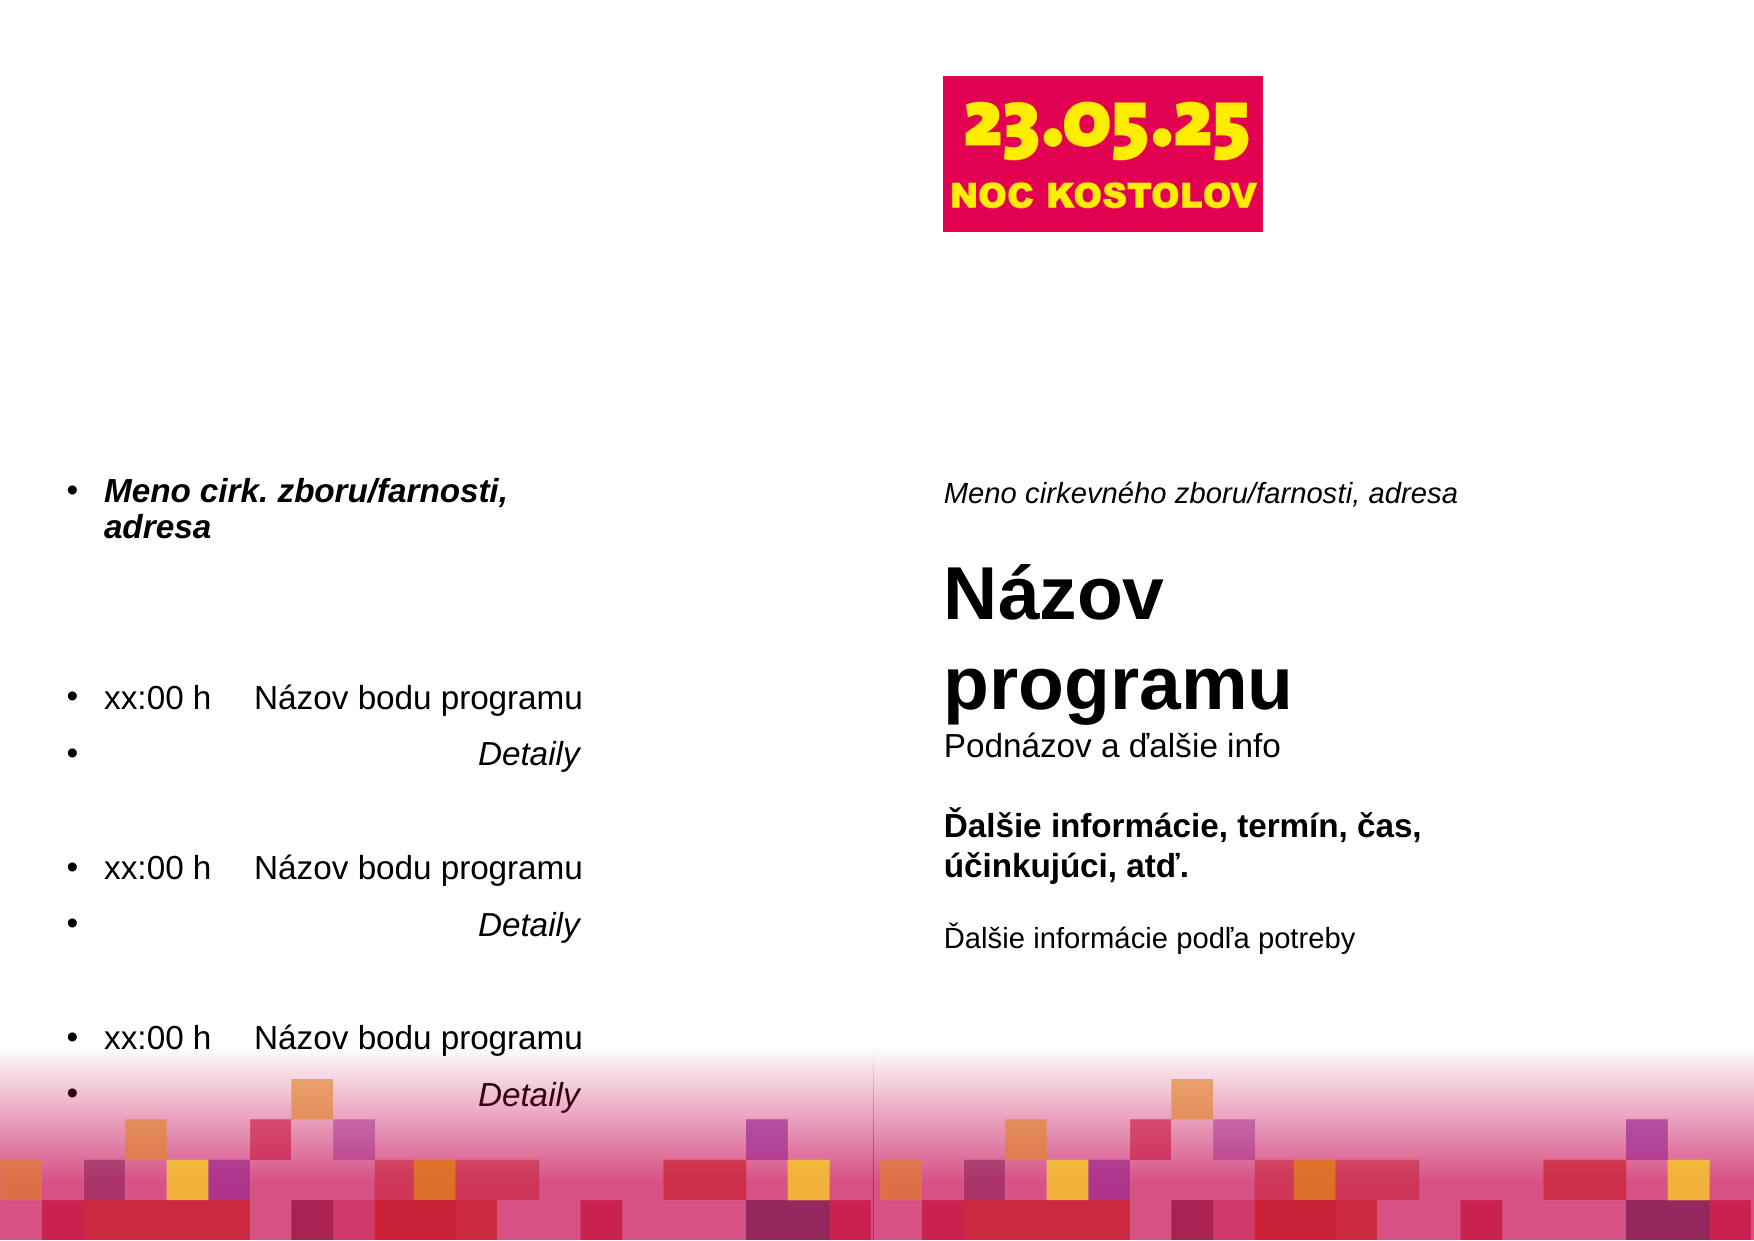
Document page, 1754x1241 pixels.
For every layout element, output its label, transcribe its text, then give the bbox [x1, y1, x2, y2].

text_box Meno cirkevného zboru/farnosti, adresa Názov programu Podnázov a ďalšie info Ďalšie informácie, termín, čas, účinkujúci, atď. Ďalšie informácie podľa potreby [943, 474, 1477, 958]
subtitle Meno cirk. zboru/farnosti, adresa xx:00 h Názov bodu programu Detaily xx:00 h Názov bodu programu Detaily xx:00 h Názov bodu programu Detaily [66, 474, 600, 934]
picture [943, 75, 1263, 232]
picture [0, 959, 1754, 1241]
